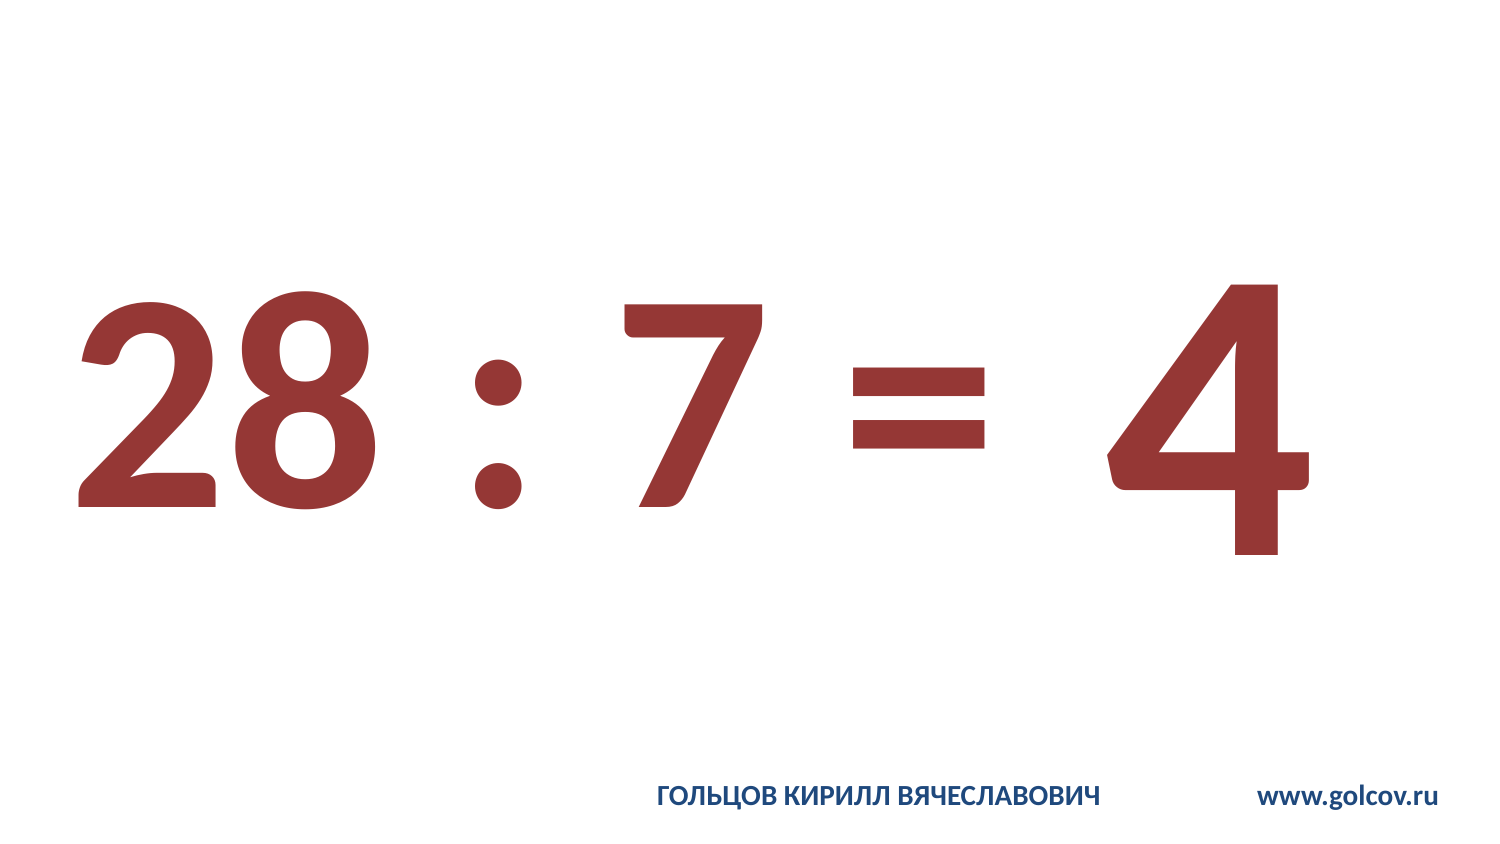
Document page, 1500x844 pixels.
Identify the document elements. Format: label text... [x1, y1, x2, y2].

text_box 4 [974, 298, 1447, 479]
title 28 : 7 = [53, 291, 1329, 473]
text_box ГОЛЬЦОВ КИРИЛЛ ВЯЧЕСЛАВОВИЧ www.golcov.ru [596, 776, 1500, 819]
